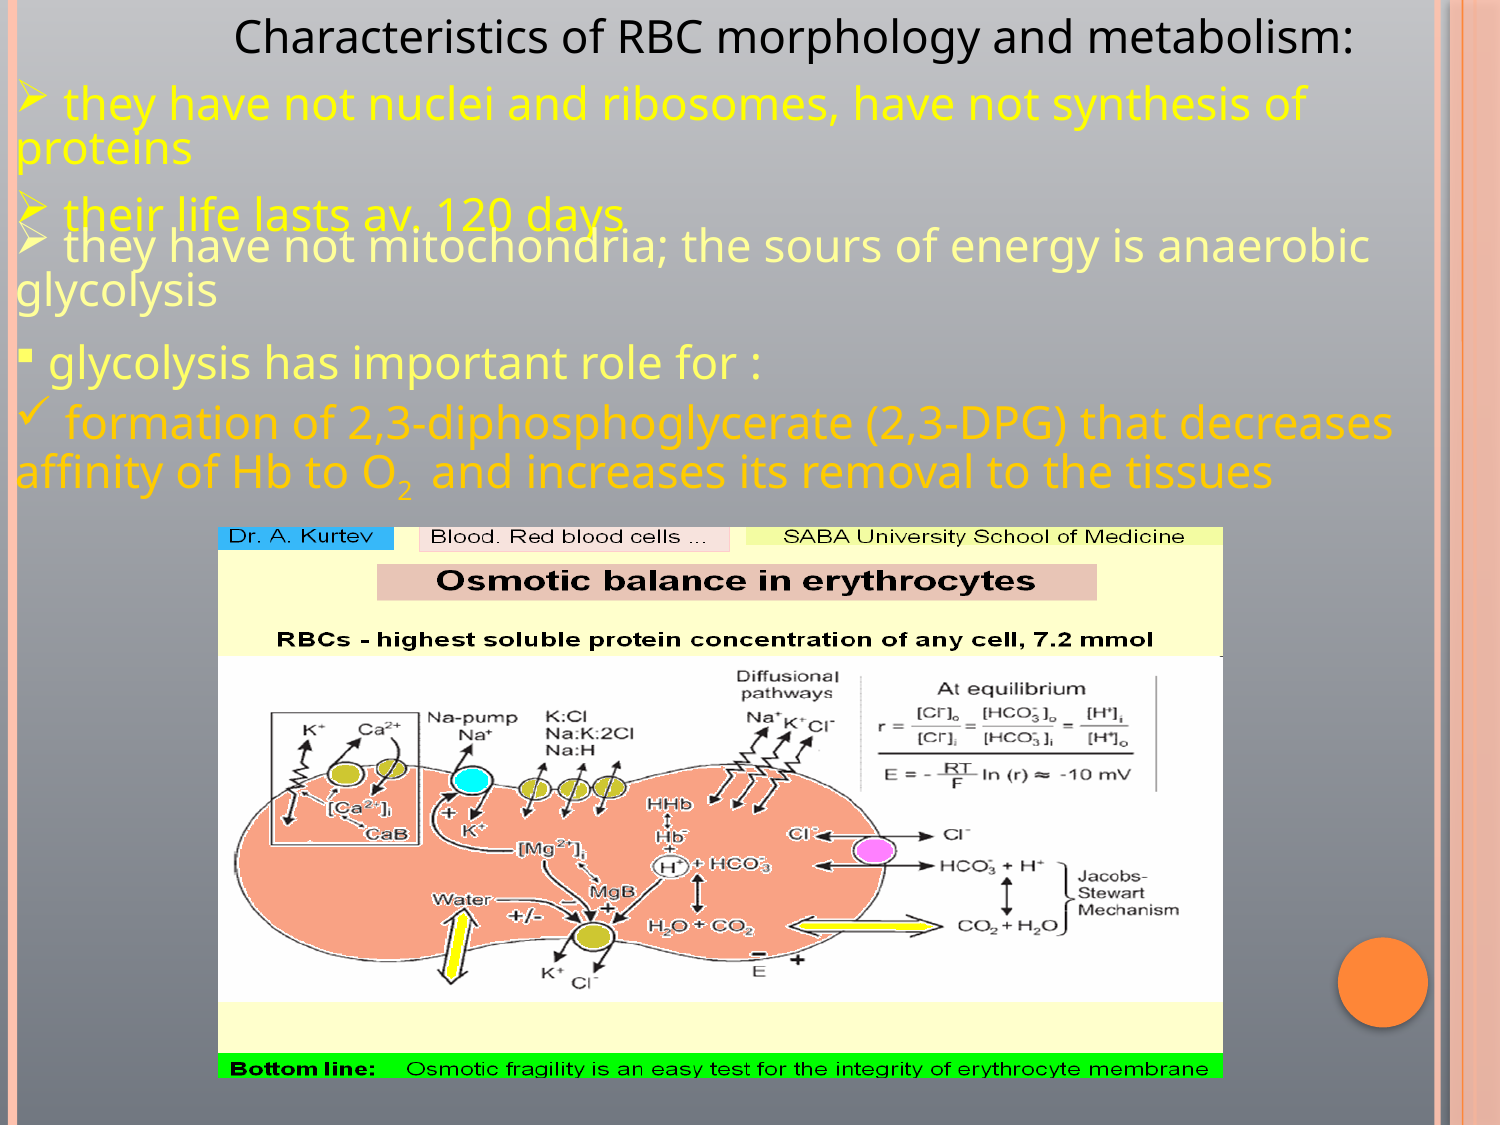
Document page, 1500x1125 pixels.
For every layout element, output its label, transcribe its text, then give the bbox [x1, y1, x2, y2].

text_box formation of 2,3-diphosphoglycerate (2,3-DPG) that decreases affinity of Hb to О2 and increases its removal to the tissues [0, 397, 1500, 506]
text_box they have not mitochondria; the sours of energy is anaerobic glycolysis [0, 219, 1500, 323]
text_box Characteristics of RBC morphology and metabolism: [218, 0, 1400, 70]
text_box they have not nuclei and ribosomes, have not synthesis of proteins their life lasts av. 120 days [0, 78, 1500, 219]
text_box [217, 526, 1223, 1079]
text_box glycolysis has important role for : [0, 326, 1500, 396]
